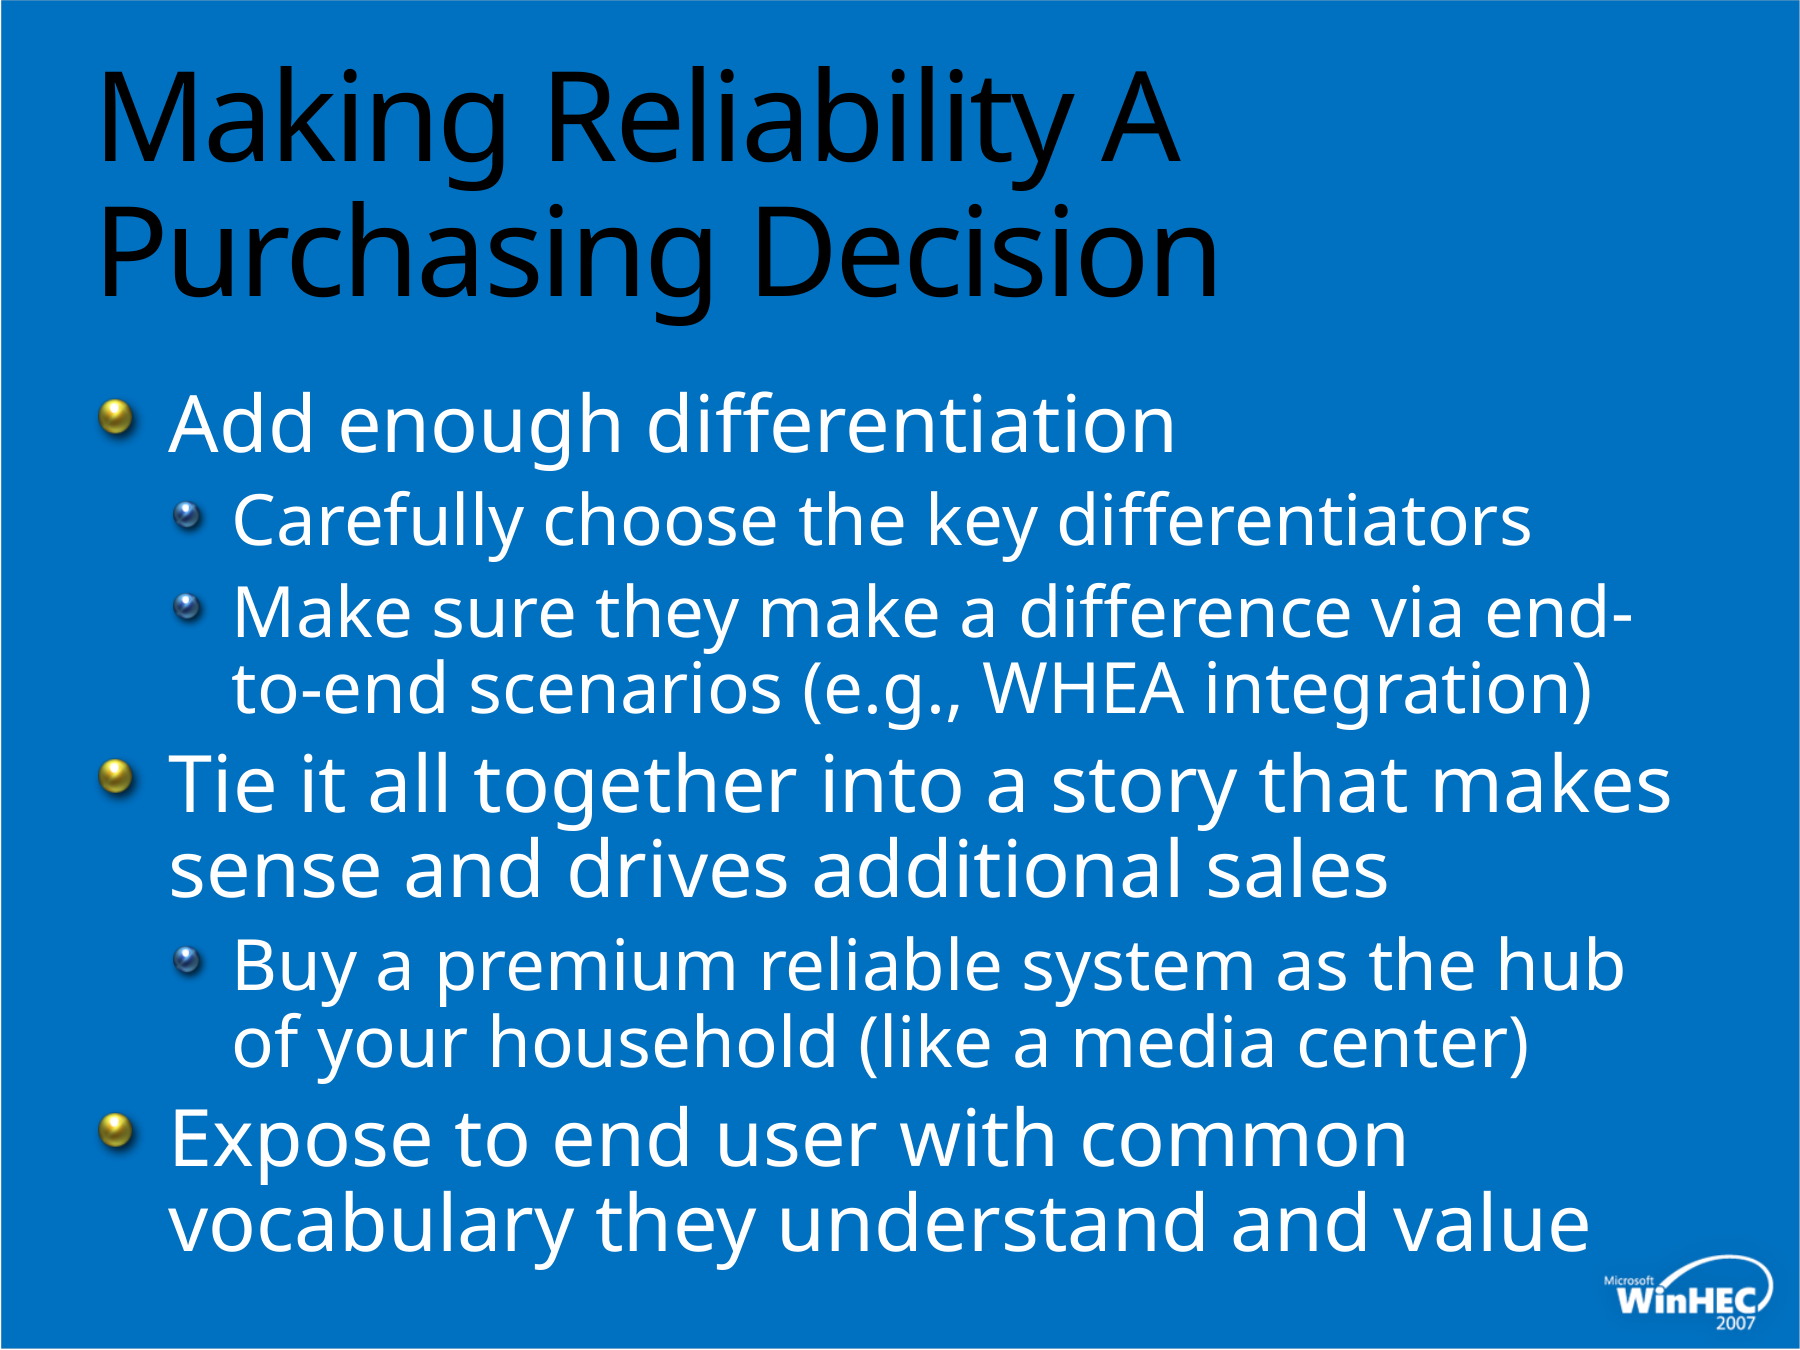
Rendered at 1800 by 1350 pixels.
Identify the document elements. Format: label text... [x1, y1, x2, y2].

list Add enough differentiation Carefully choose the key differentiators Make sure they make a difference via end-to-end scenarios (e.g., WHEA integration) Tie it all together into a story that makes sense and drives additional sales Buy a premium reliable system as the hub of your household (like a media center) Expose to end user with common vocabulary they understand and value [75, 374, 1725, 1267]
picture [0, 0, 1800, 1350]
title Making Reliability A Purchasing Decision [75, 45, 1725, 318]
